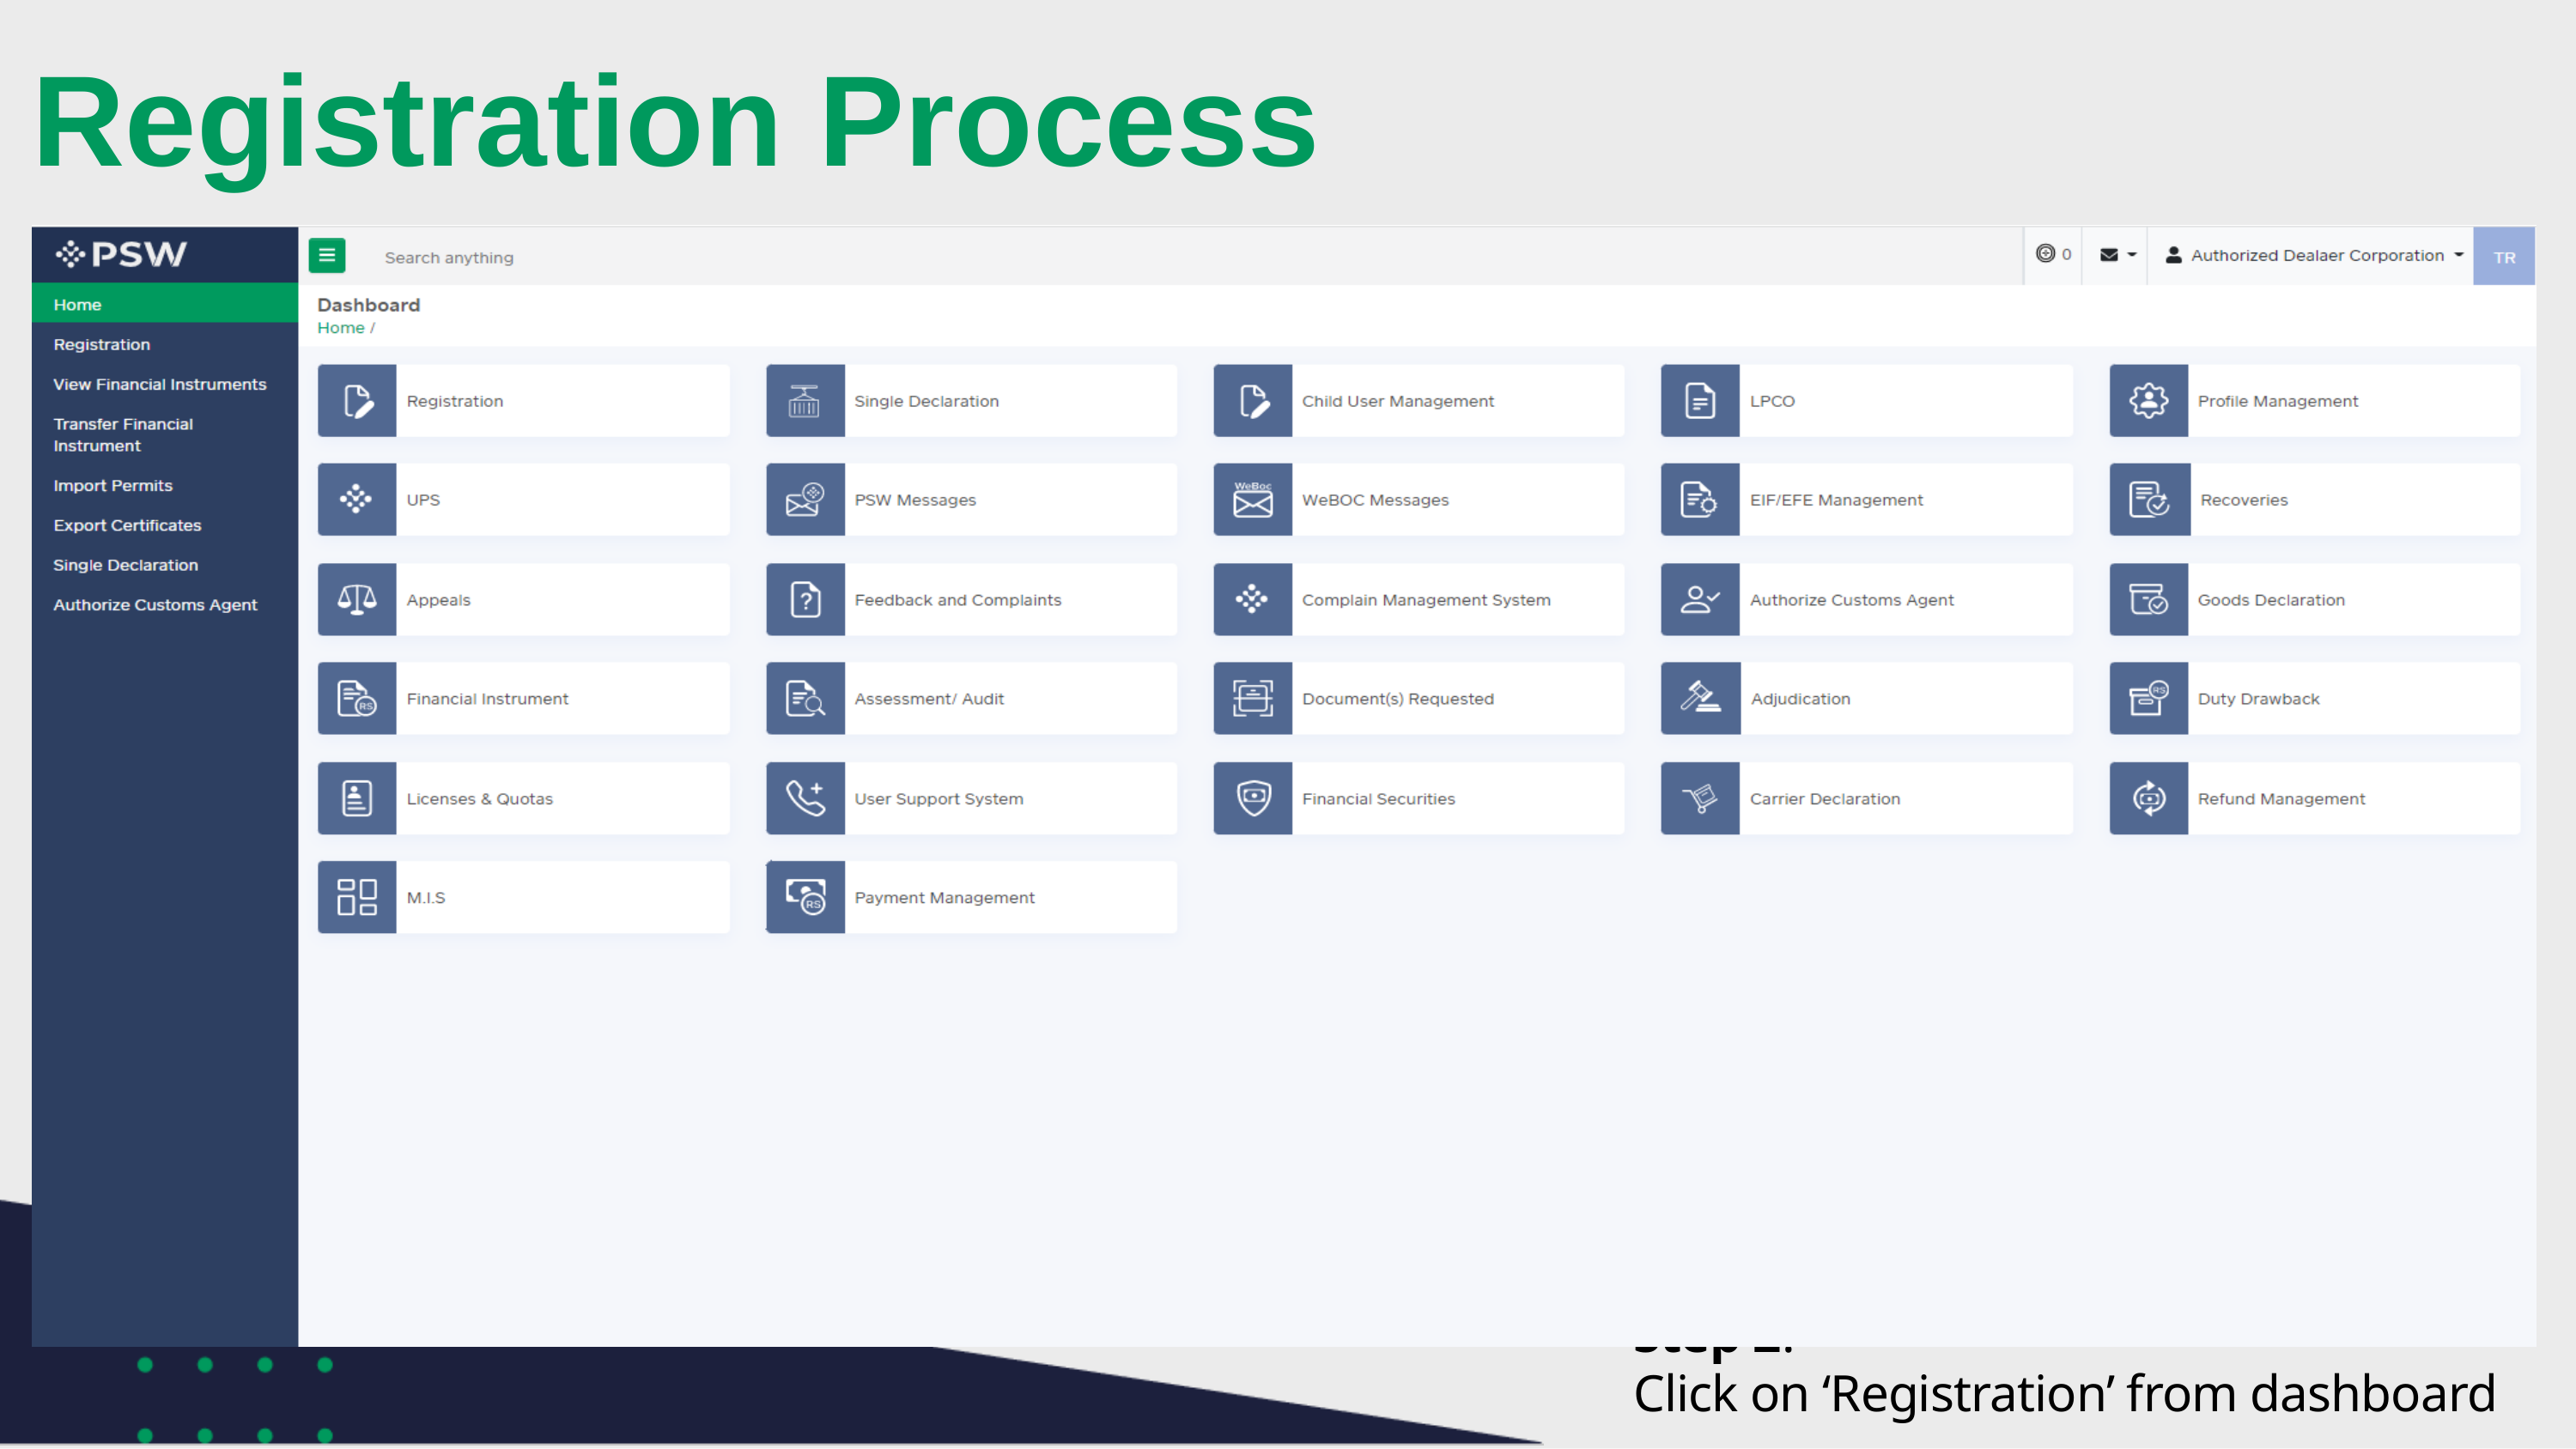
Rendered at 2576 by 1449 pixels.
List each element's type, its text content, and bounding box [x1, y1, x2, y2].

title Registration Process [32, 37, 2373, 194]
picture [0, 225, 2537, 1446]
text_box Step 2: Click on ‘Registration’ from dashboard [1620, 1295, 2576, 1428]
